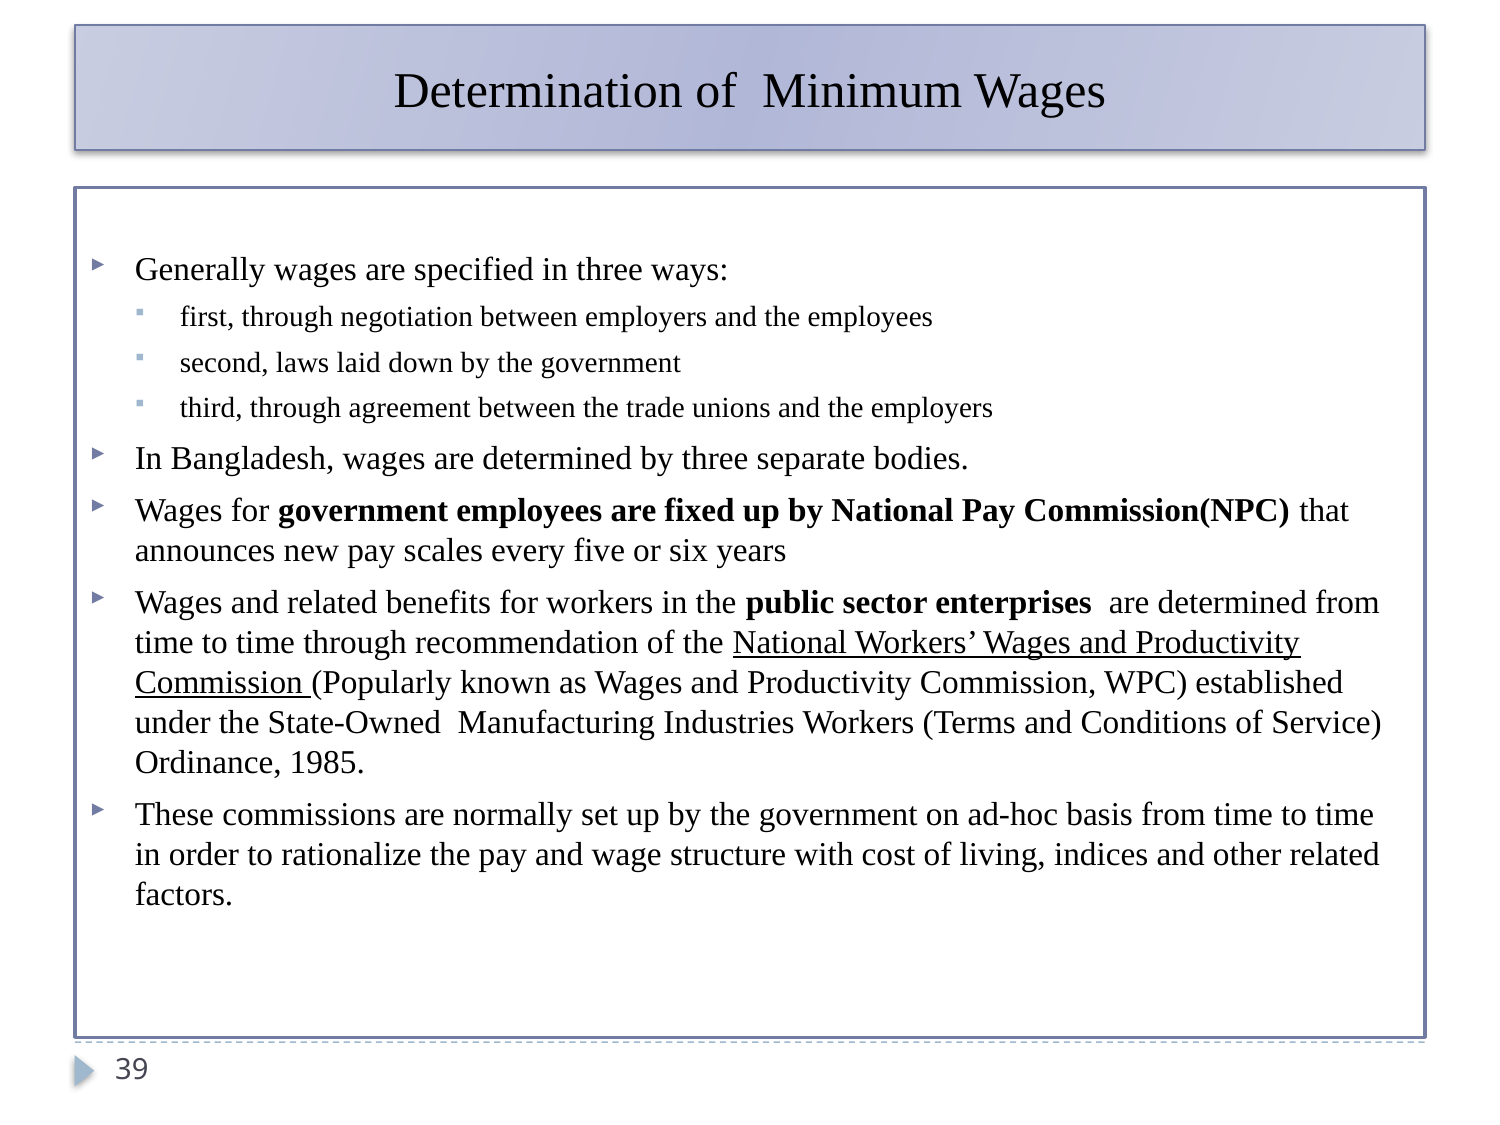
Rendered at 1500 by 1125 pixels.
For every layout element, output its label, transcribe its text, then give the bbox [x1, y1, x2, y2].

title Determination of Minimum Wages [74, 24, 1426, 151]
list Generally wages are specified in three ways: first, through negotiation between employers and the employees second, laws laid down by the government third, through agreement between the trade unions and the employers In Bangladesh, wages are determined by three separate bodies. Wages for government employees are fixed up by National Pay Commission(NPC) that announces new pay scales every five or six years Wages and related benefits for workers in the public sector enterprises are determined from time to time through recommendation of the National Workers’ Wages and Productivity Commission (Popularly known as Wages and Productivity Commission, WPC) established under the State-Owned Manufacturing Industries Workers (Terms and Conditions of Service) Ordinance, 1985. These commissions are normally set up by the government on ad-hoc basis from time to time in order to rationalize the pay and wage structure with cost of living, indices and other related factors. [73, 186, 1427, 1039]
slide_number 39 [100, 1042, 426, 1103]
